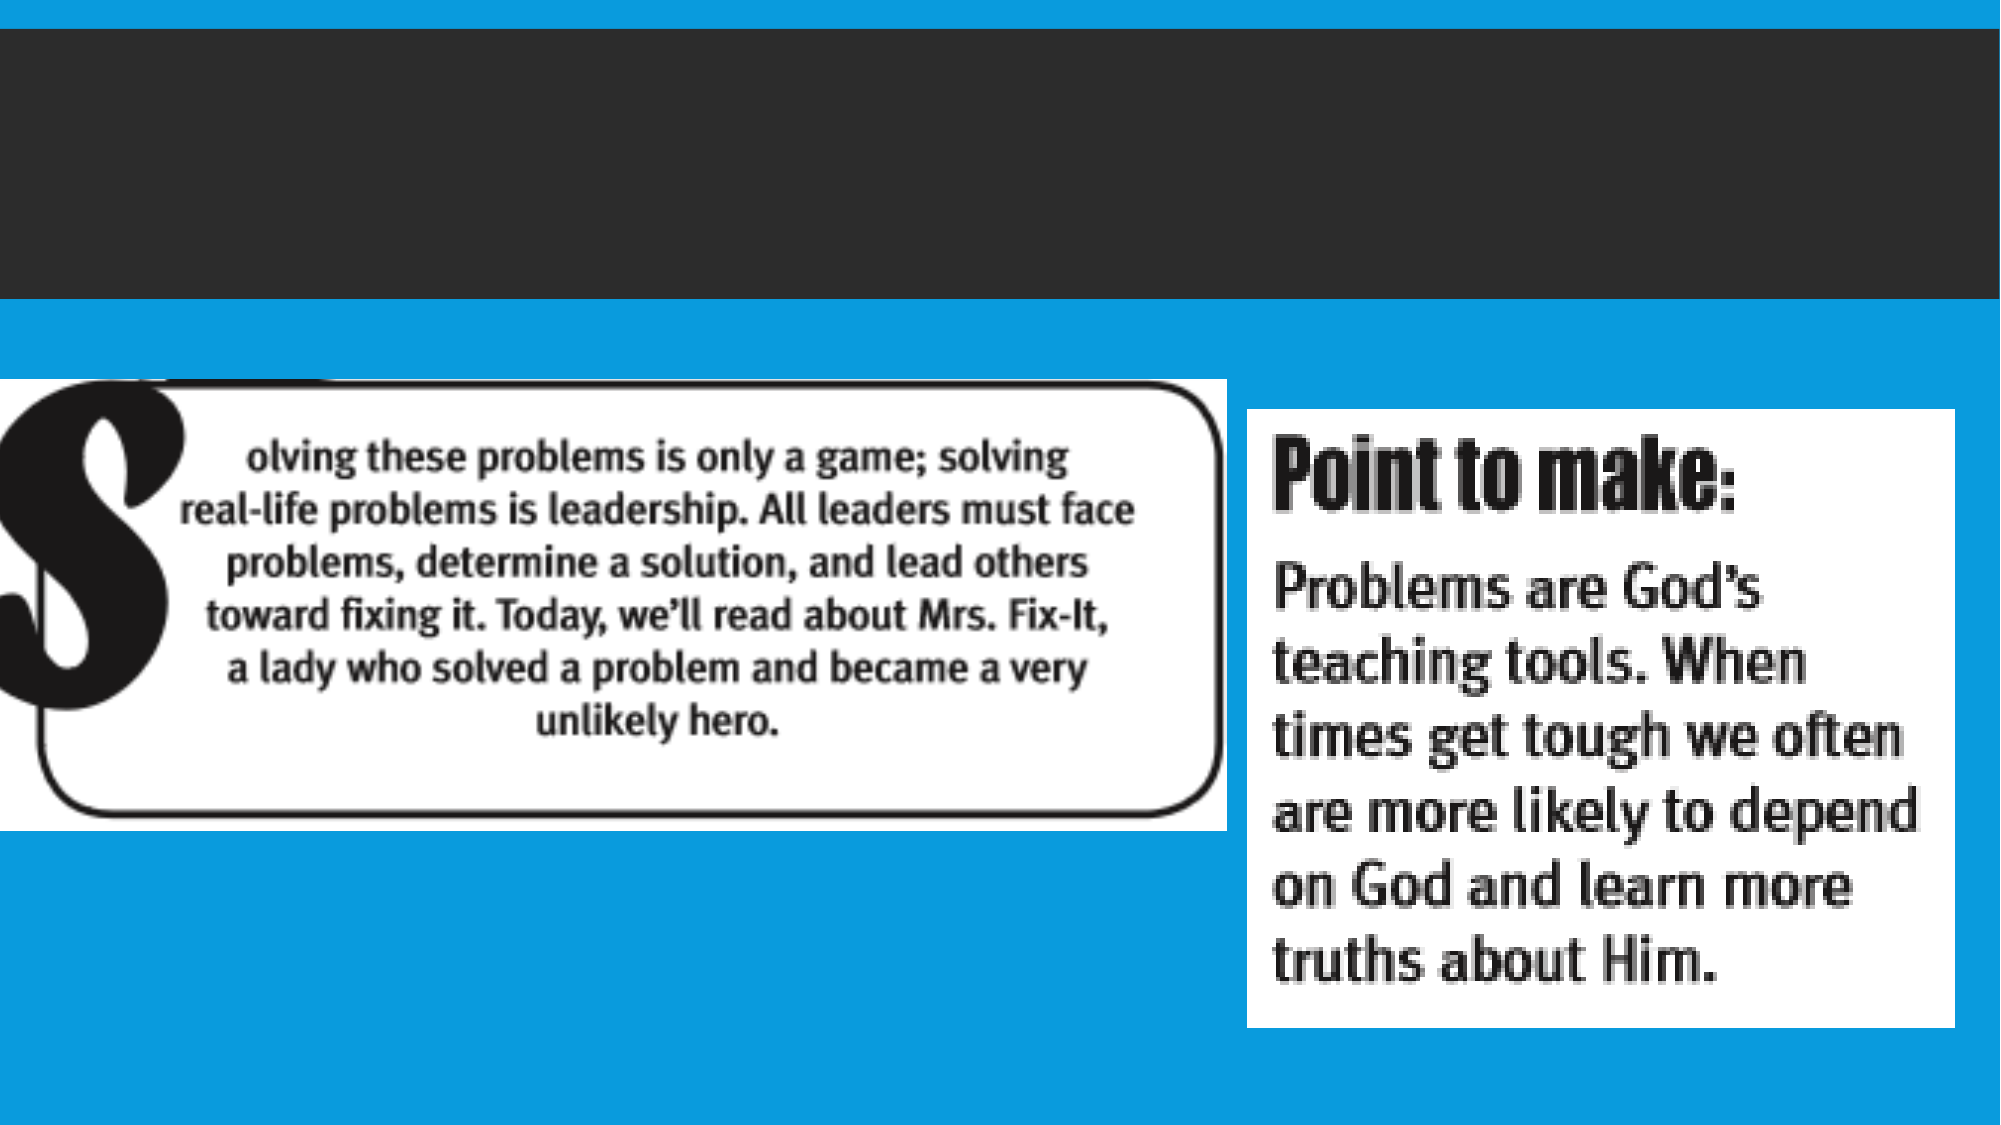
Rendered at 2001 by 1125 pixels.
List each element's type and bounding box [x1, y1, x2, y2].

list [0, 379, 1227, 831]
picture [1248, 410, 1954, 1027]
